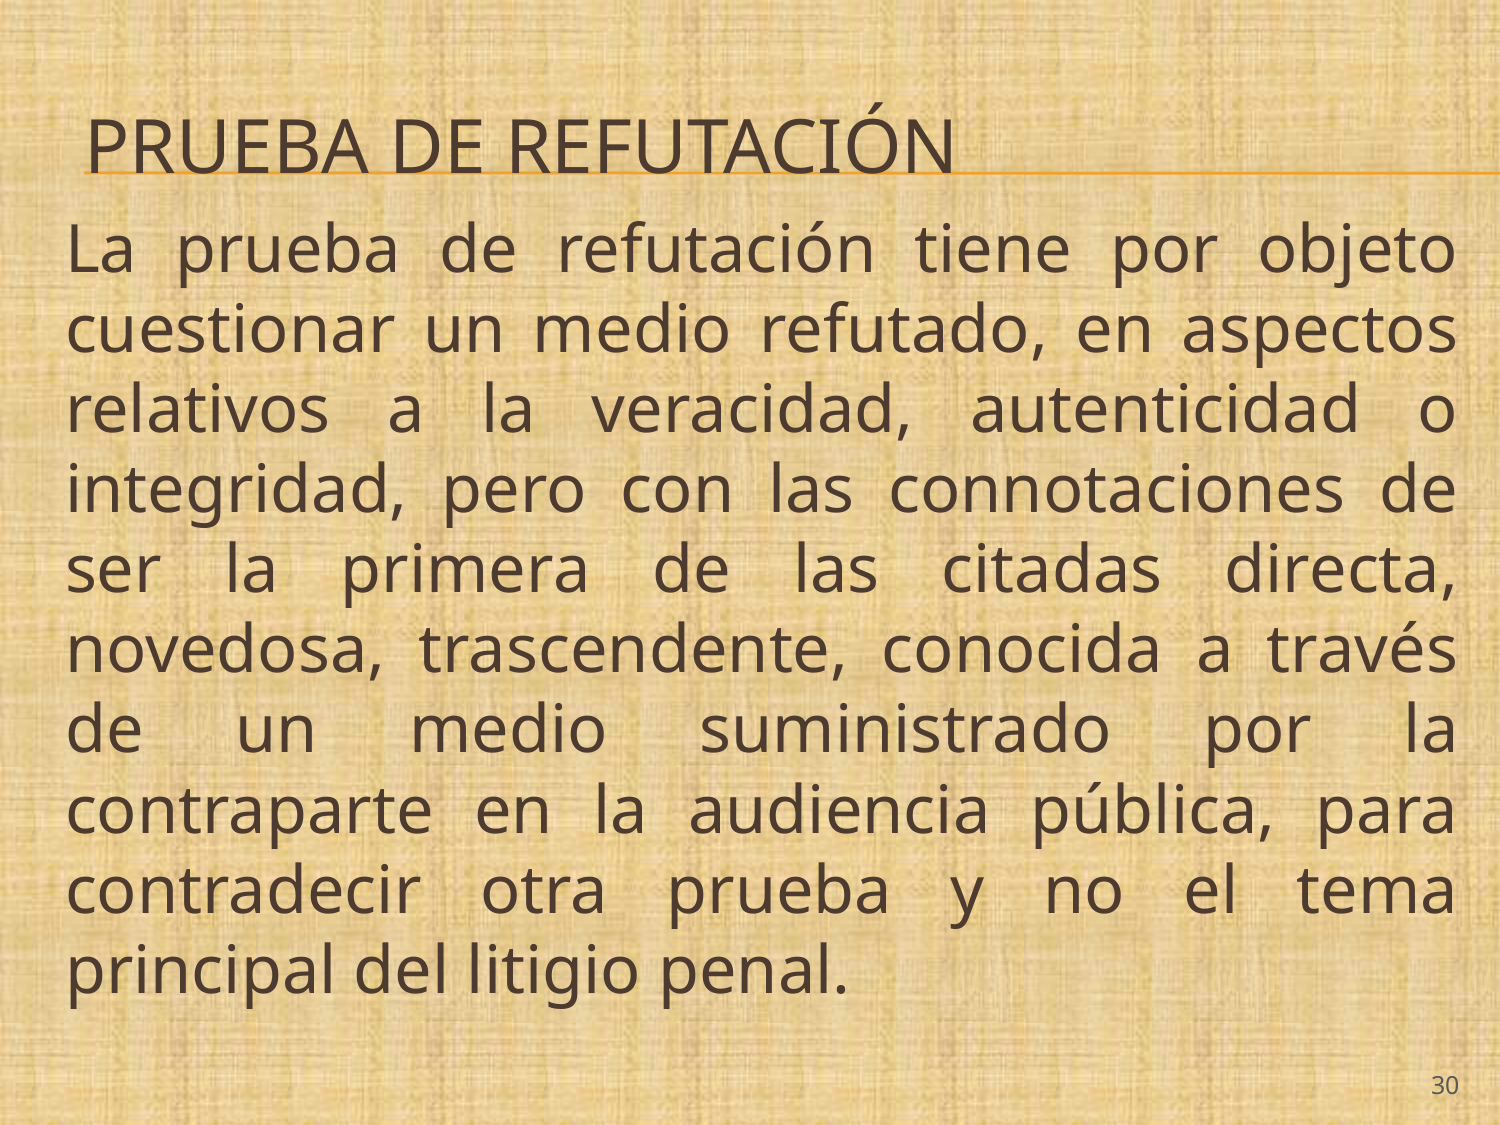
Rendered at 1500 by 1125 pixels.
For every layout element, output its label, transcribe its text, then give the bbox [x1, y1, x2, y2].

picture [0, 0, 1500, 1125]
list La prueba de refutación tiene por objeto cuestionar un medio refutado, en aspectos relativos a la veracidad, autenticidad o integridad, pero con las connotaciones de ser la primera de las citadas directa, novedosa, trascendente, conocida a través de un medio suministrado por la contraparte en la audiencia pública, para contradecir otra prueba y no el tema principal del litigio penal. [50, 198, 1475, 1049]
title PRUEBA DE REFUTACIÓN [50, 75, 1475, 198]
slide_number ‹#› [1350, 1061, 1475, 1103]
